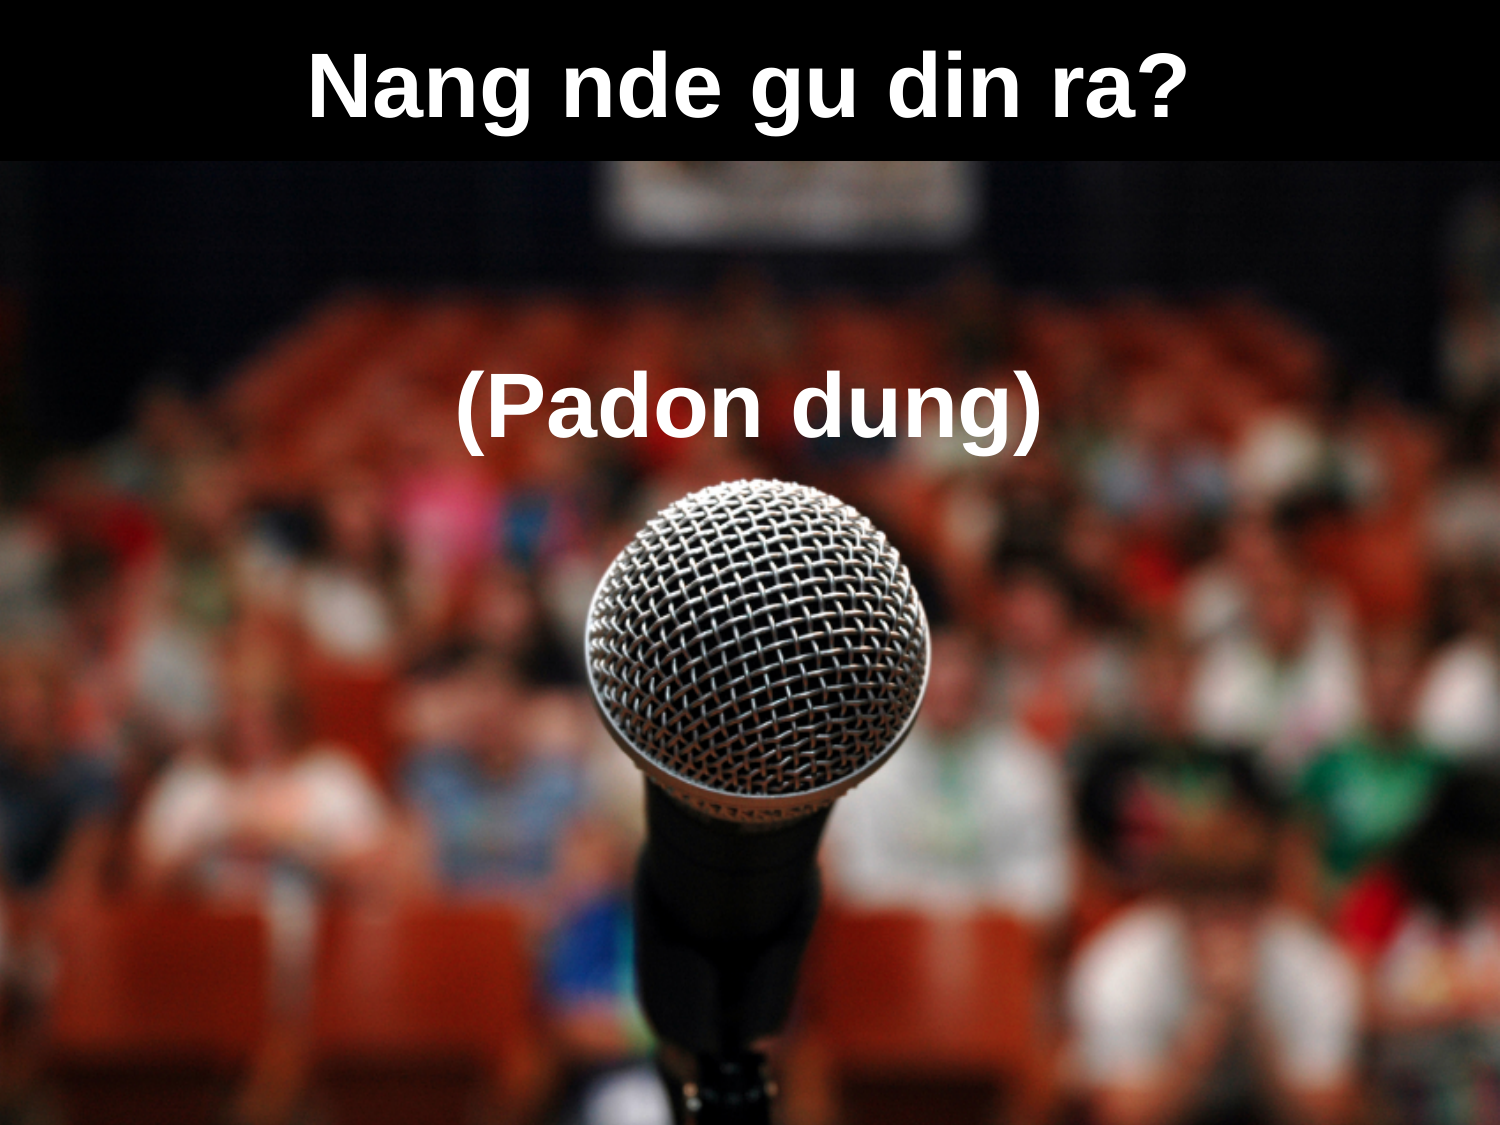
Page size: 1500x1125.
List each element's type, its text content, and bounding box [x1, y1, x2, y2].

picture [0, 132, 1500, 1125]
title Nang nde gu din ra? [0, 0, 1500, 132]
